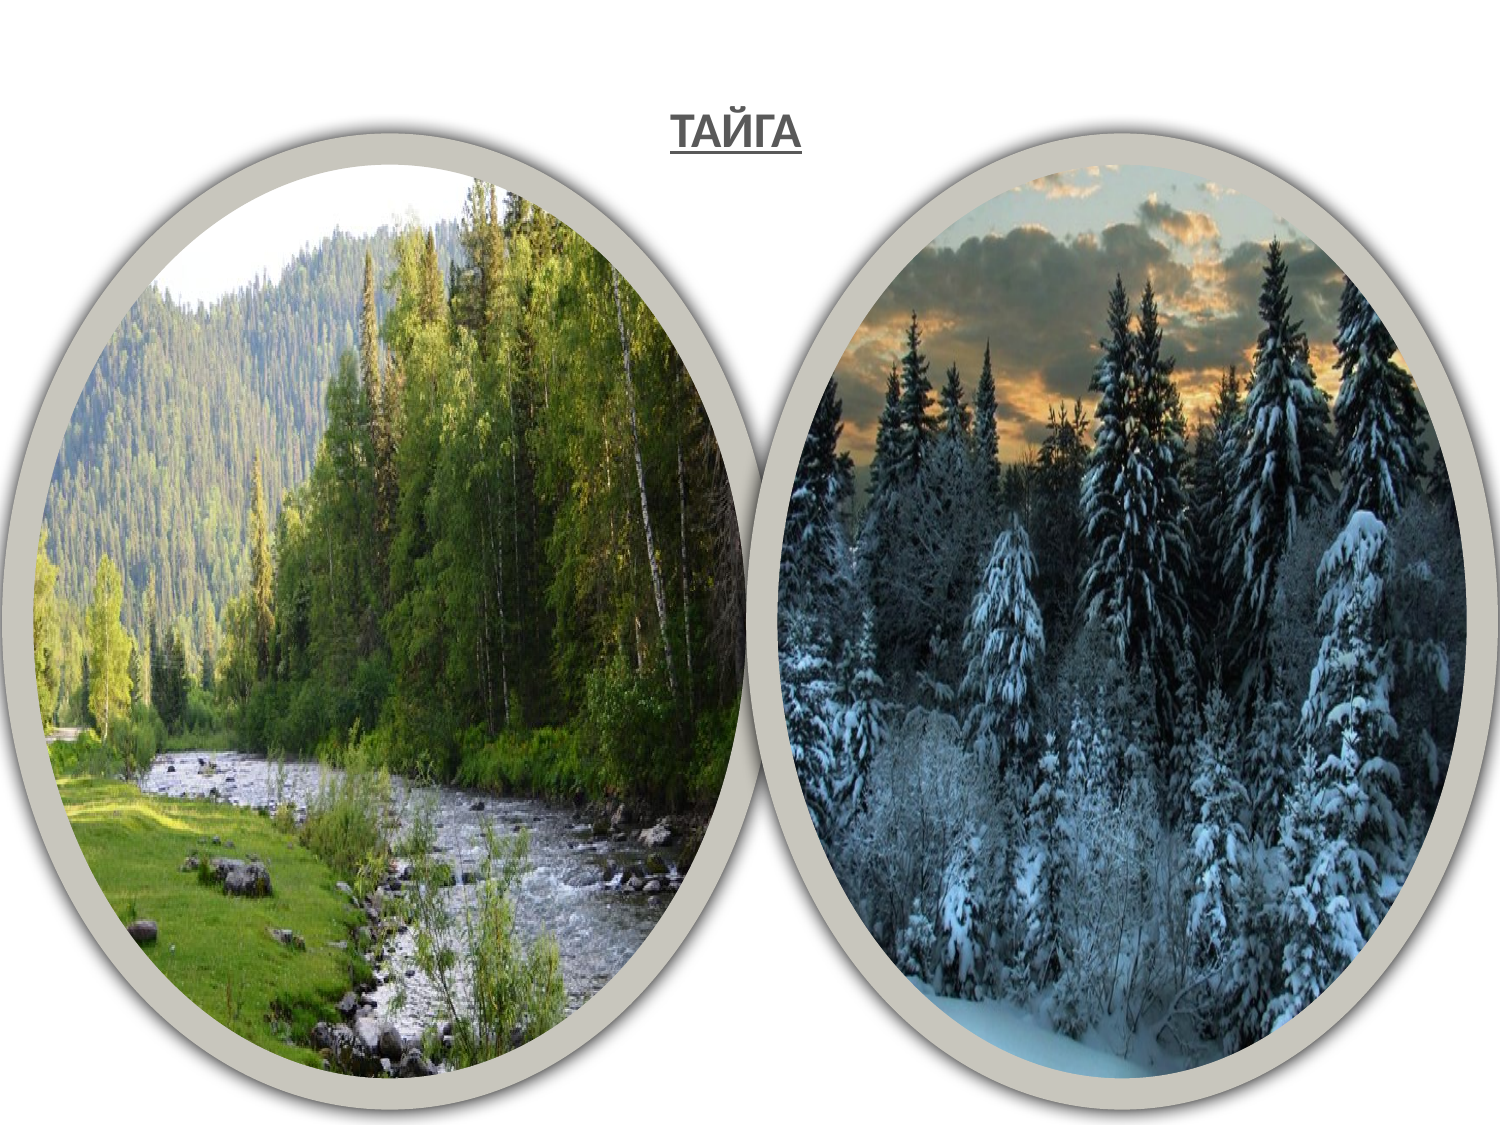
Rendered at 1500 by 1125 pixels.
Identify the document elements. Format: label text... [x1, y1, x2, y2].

text_box ТАЙГА [655, 89, 975, 147]
picture [17, 148, 1483, 1095]
